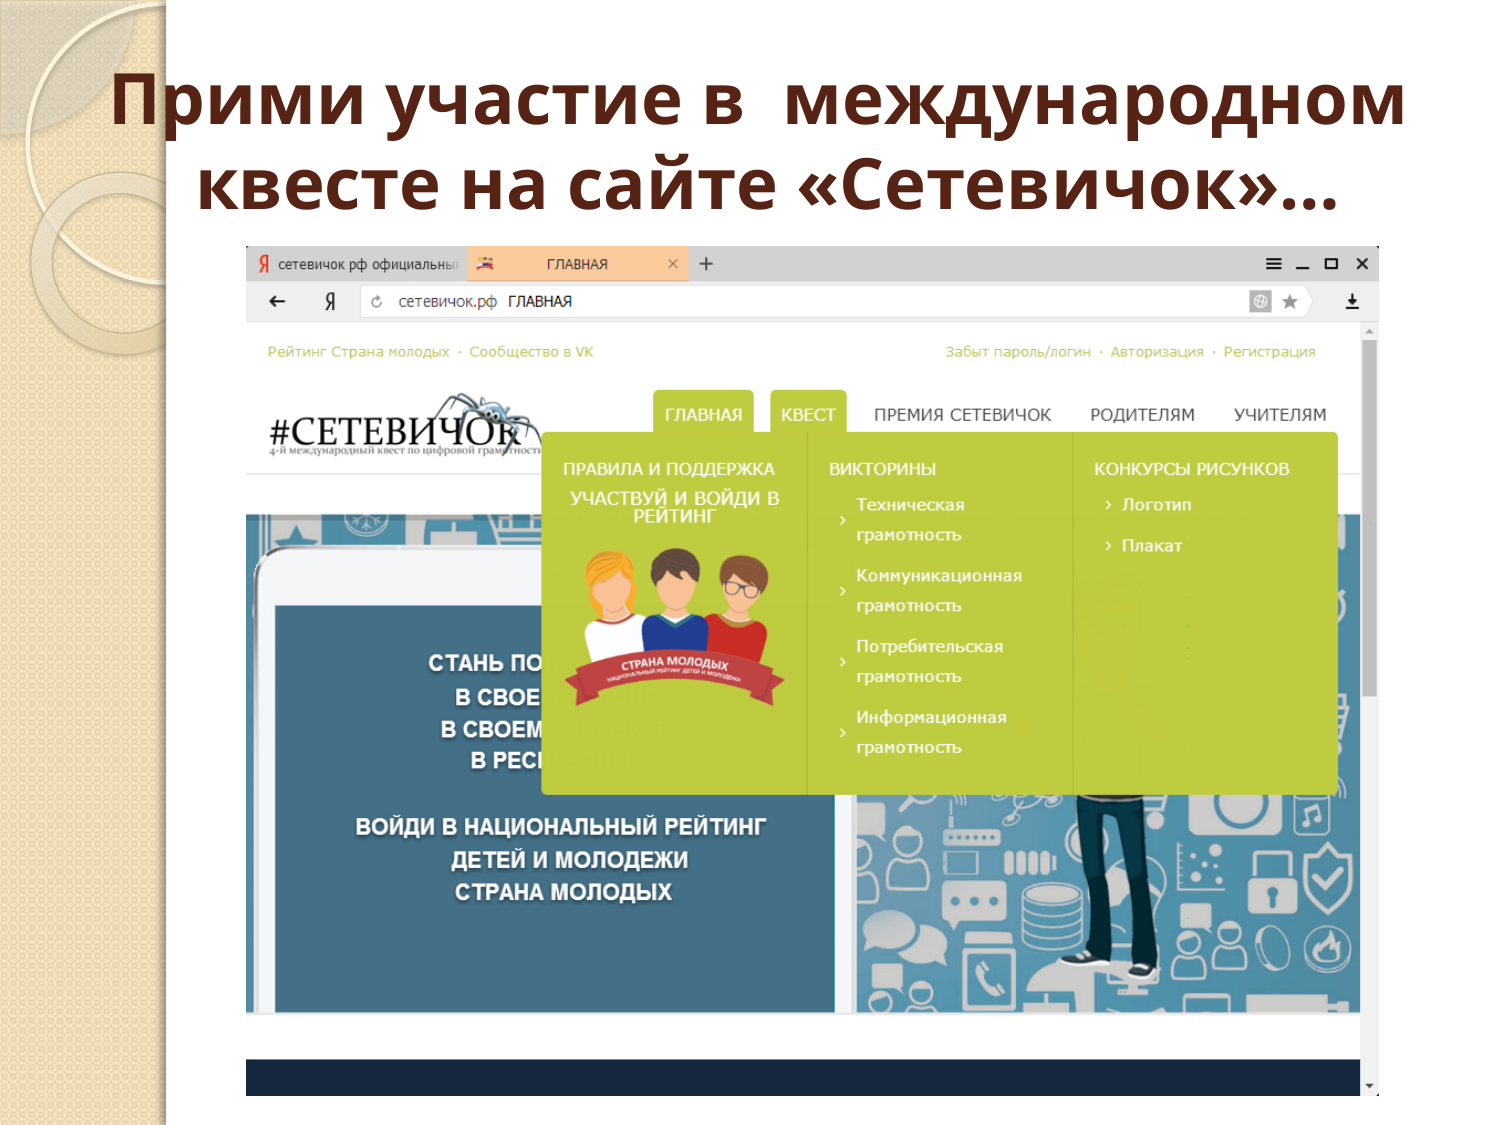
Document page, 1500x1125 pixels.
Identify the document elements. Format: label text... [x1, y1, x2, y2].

title Прими участие в международном квесте на сайте «Сетевичок»… [70, 45, 1466, 233]
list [245, 245, 1379, 1096]
